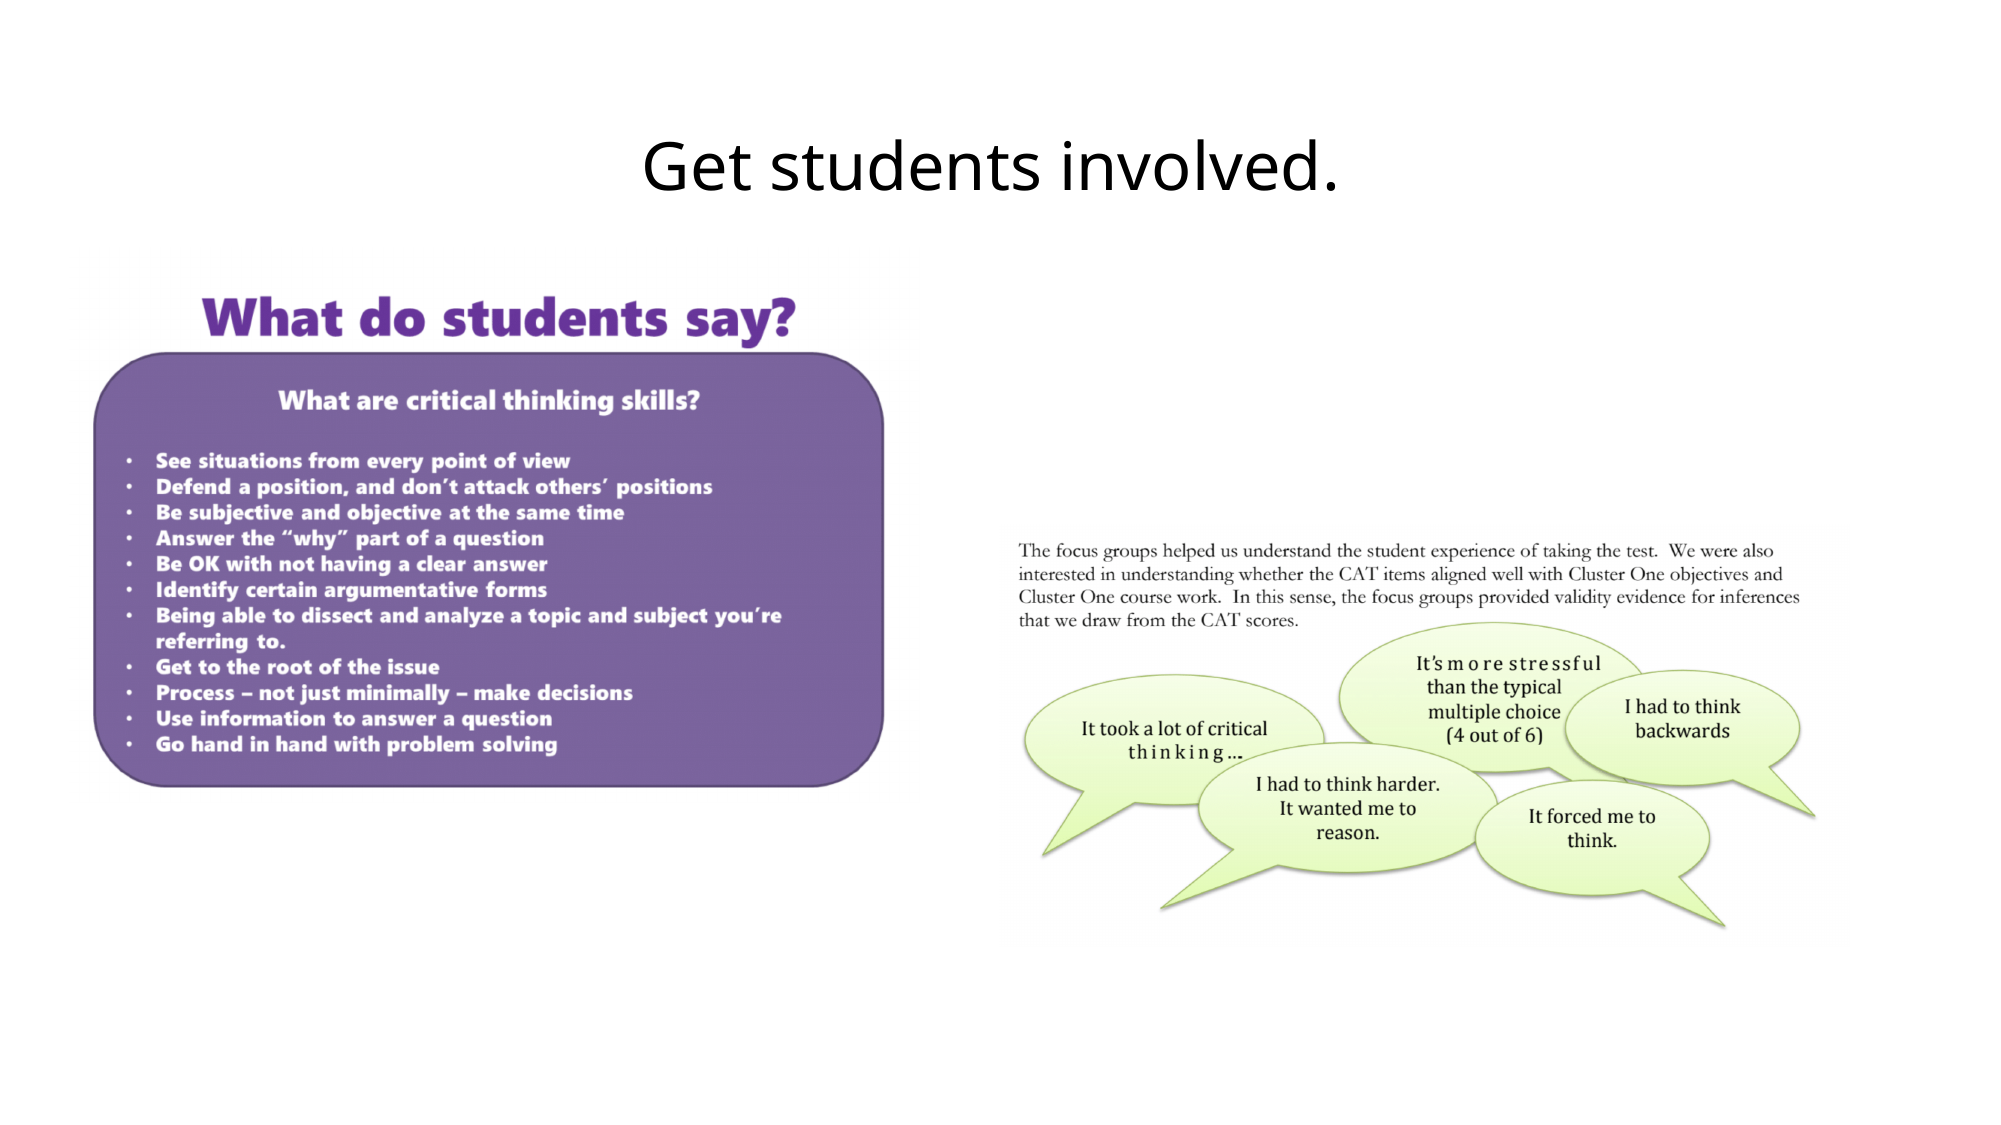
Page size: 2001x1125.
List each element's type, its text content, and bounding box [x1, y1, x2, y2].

title Get students involved. [0, 59, 2000, 278]
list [69, 247, 920, 803]
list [999, 524, 1850, 947]
